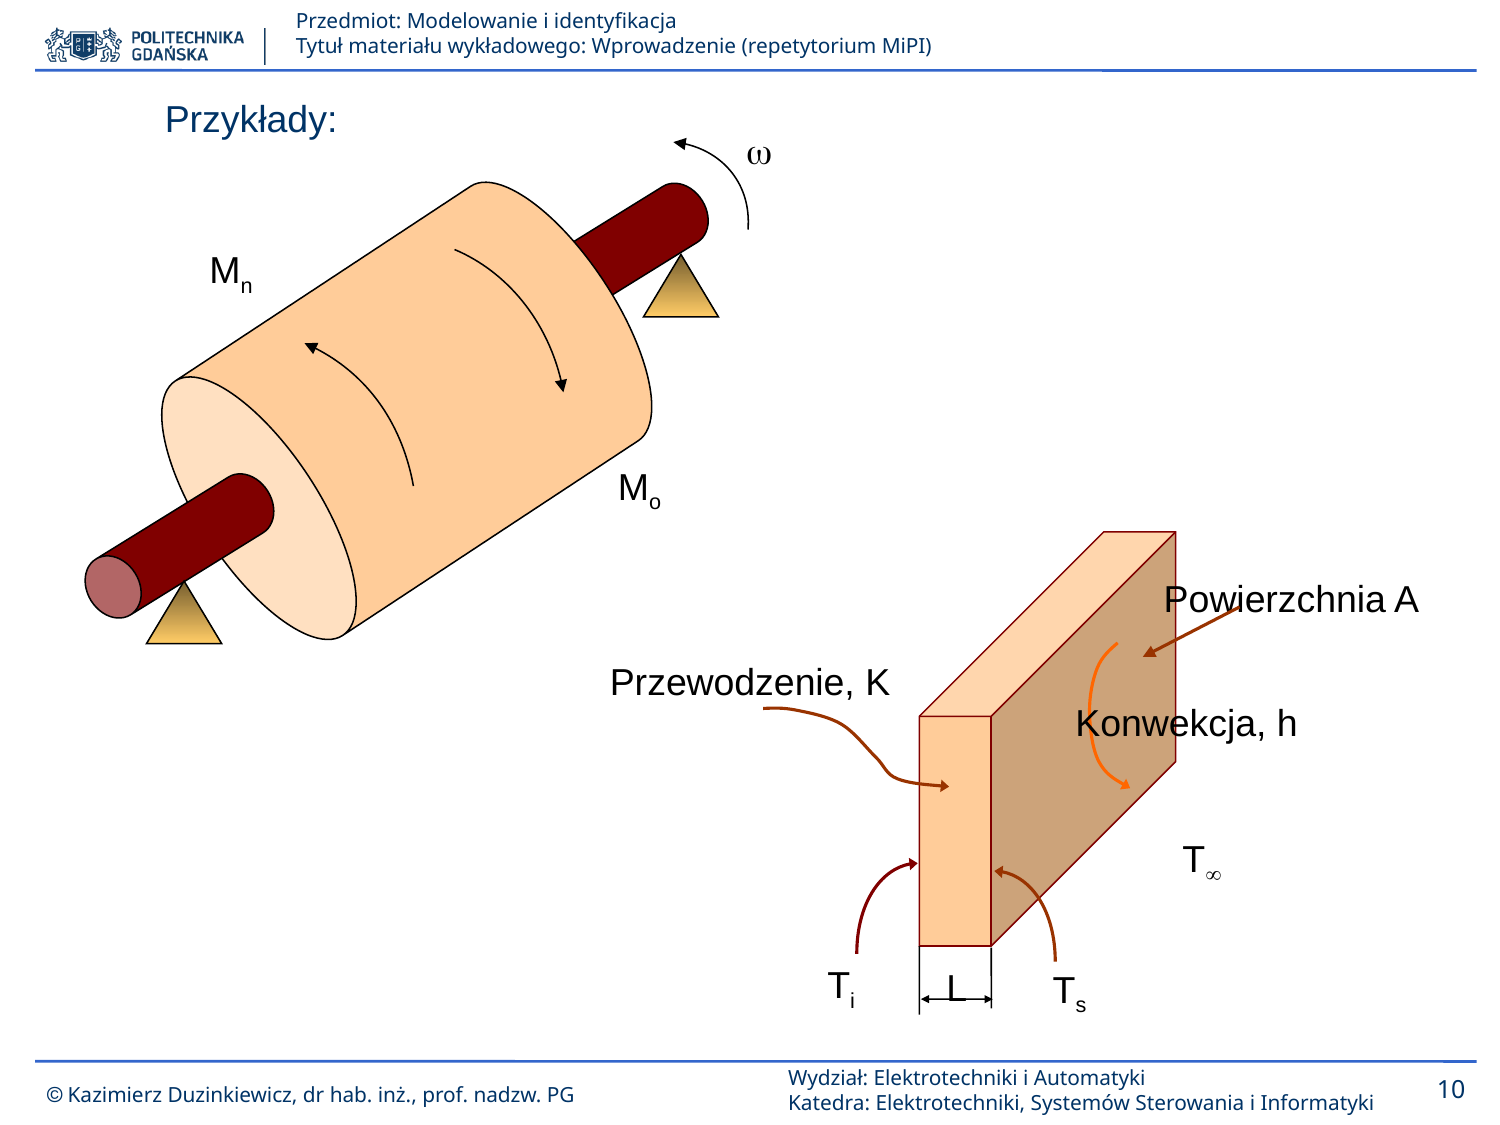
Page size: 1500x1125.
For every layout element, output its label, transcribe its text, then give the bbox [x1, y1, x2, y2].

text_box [75, 119, 810, 644]
text_box Przykłady: [149, 87, 418, 118]
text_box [583, 531, 1439, 1042]
